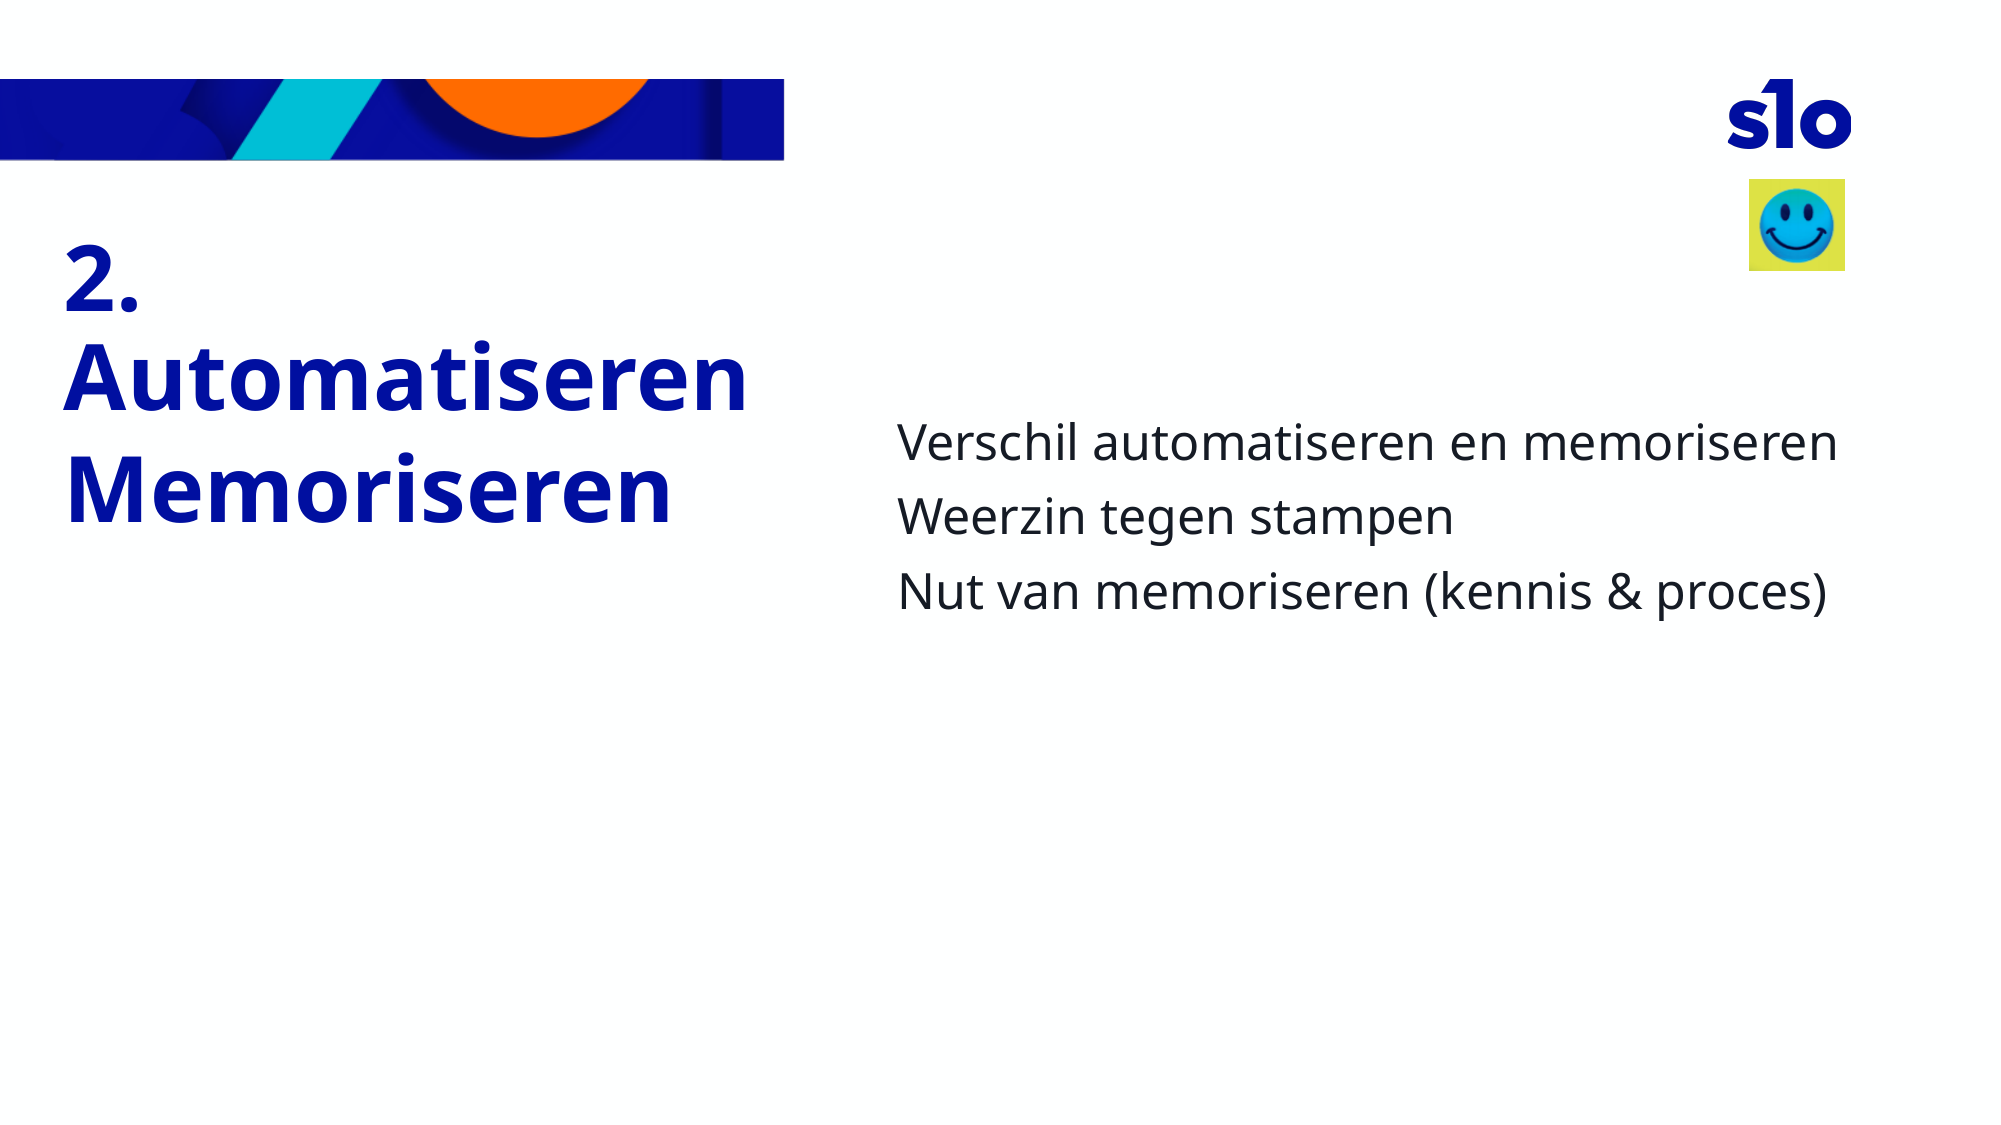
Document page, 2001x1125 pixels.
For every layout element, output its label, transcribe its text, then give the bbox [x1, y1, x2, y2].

picture [1749, 179, 1845, 271]
picture [0, 79, 785, 171]
list Verschil automatiseren en memoriseren Weerzin tegen stampen Nut van memoriseren (kennis & proces) [881, 328, 1977, 1010]
text_box 2. Automatiseren Memoriseren [48, 225, 841, 713]
